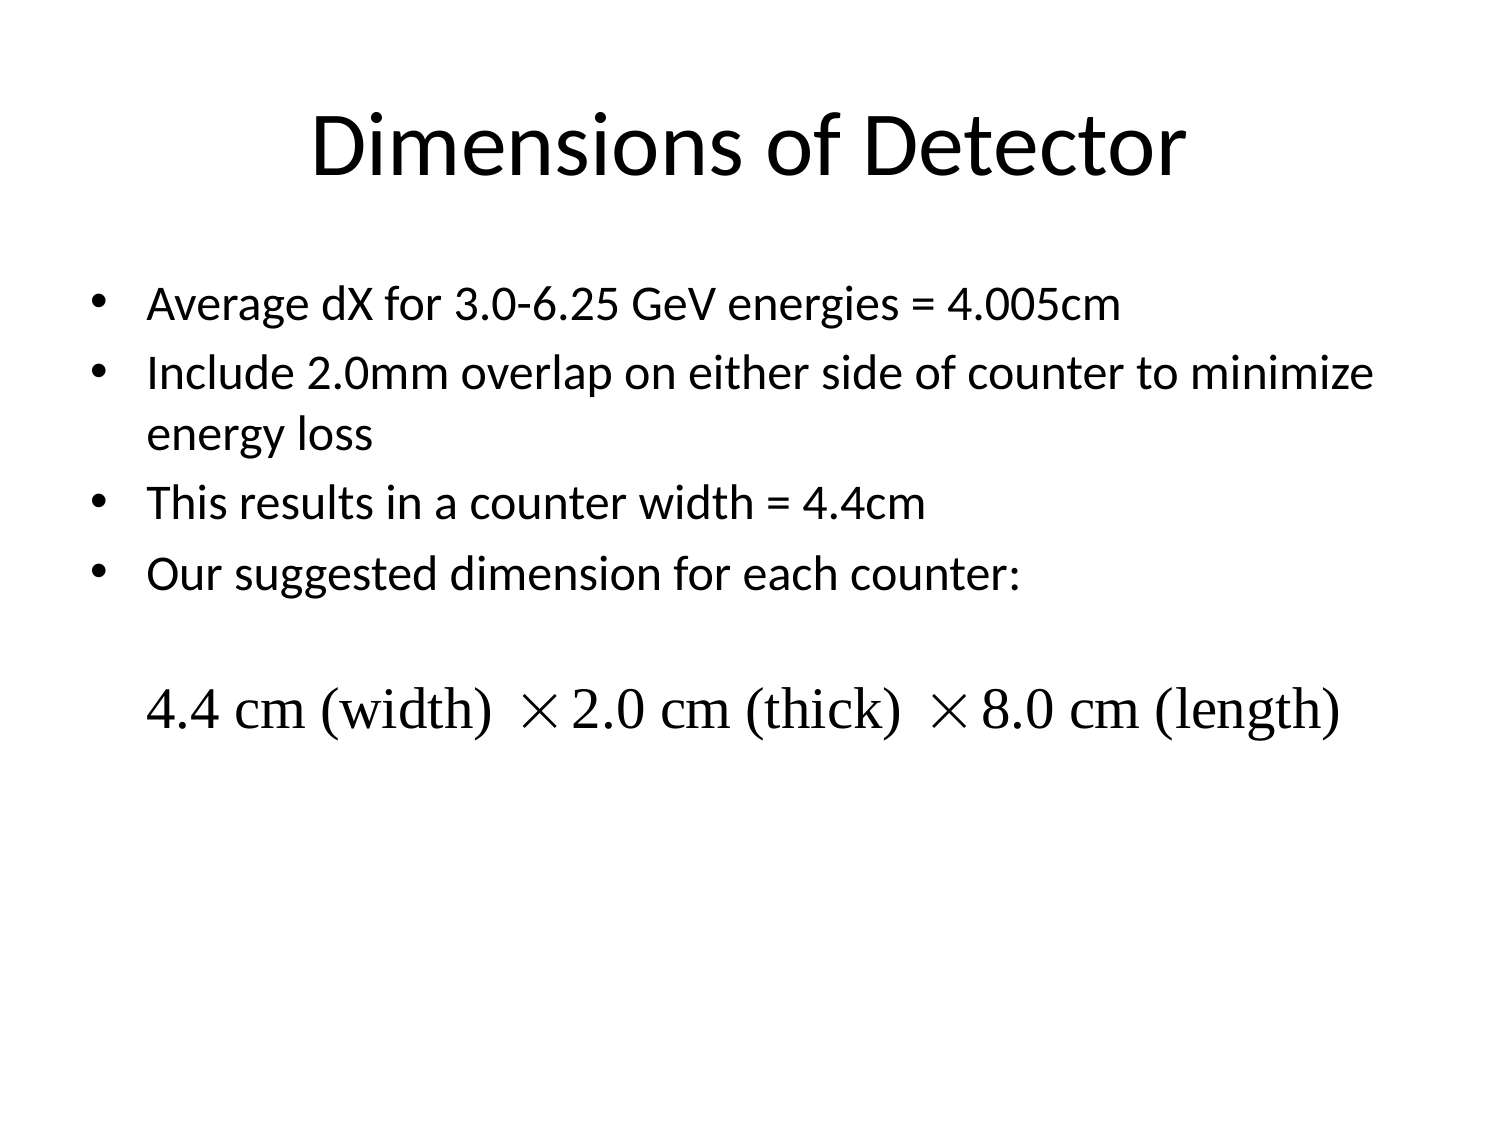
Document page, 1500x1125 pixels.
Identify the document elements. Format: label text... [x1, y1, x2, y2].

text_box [137, 674, 1351, 754]
list Average dX for 3.0-6.25 GeV energies = 4.005cm Include 2.0mm overlap on either side of counter to minimize energy loss This results in a counter width = 4.4cm Our suggested dimension for each counter: [75, 262, 1425, 1005]
title Dimensions of Detector [75, 45, 1425, 233]
